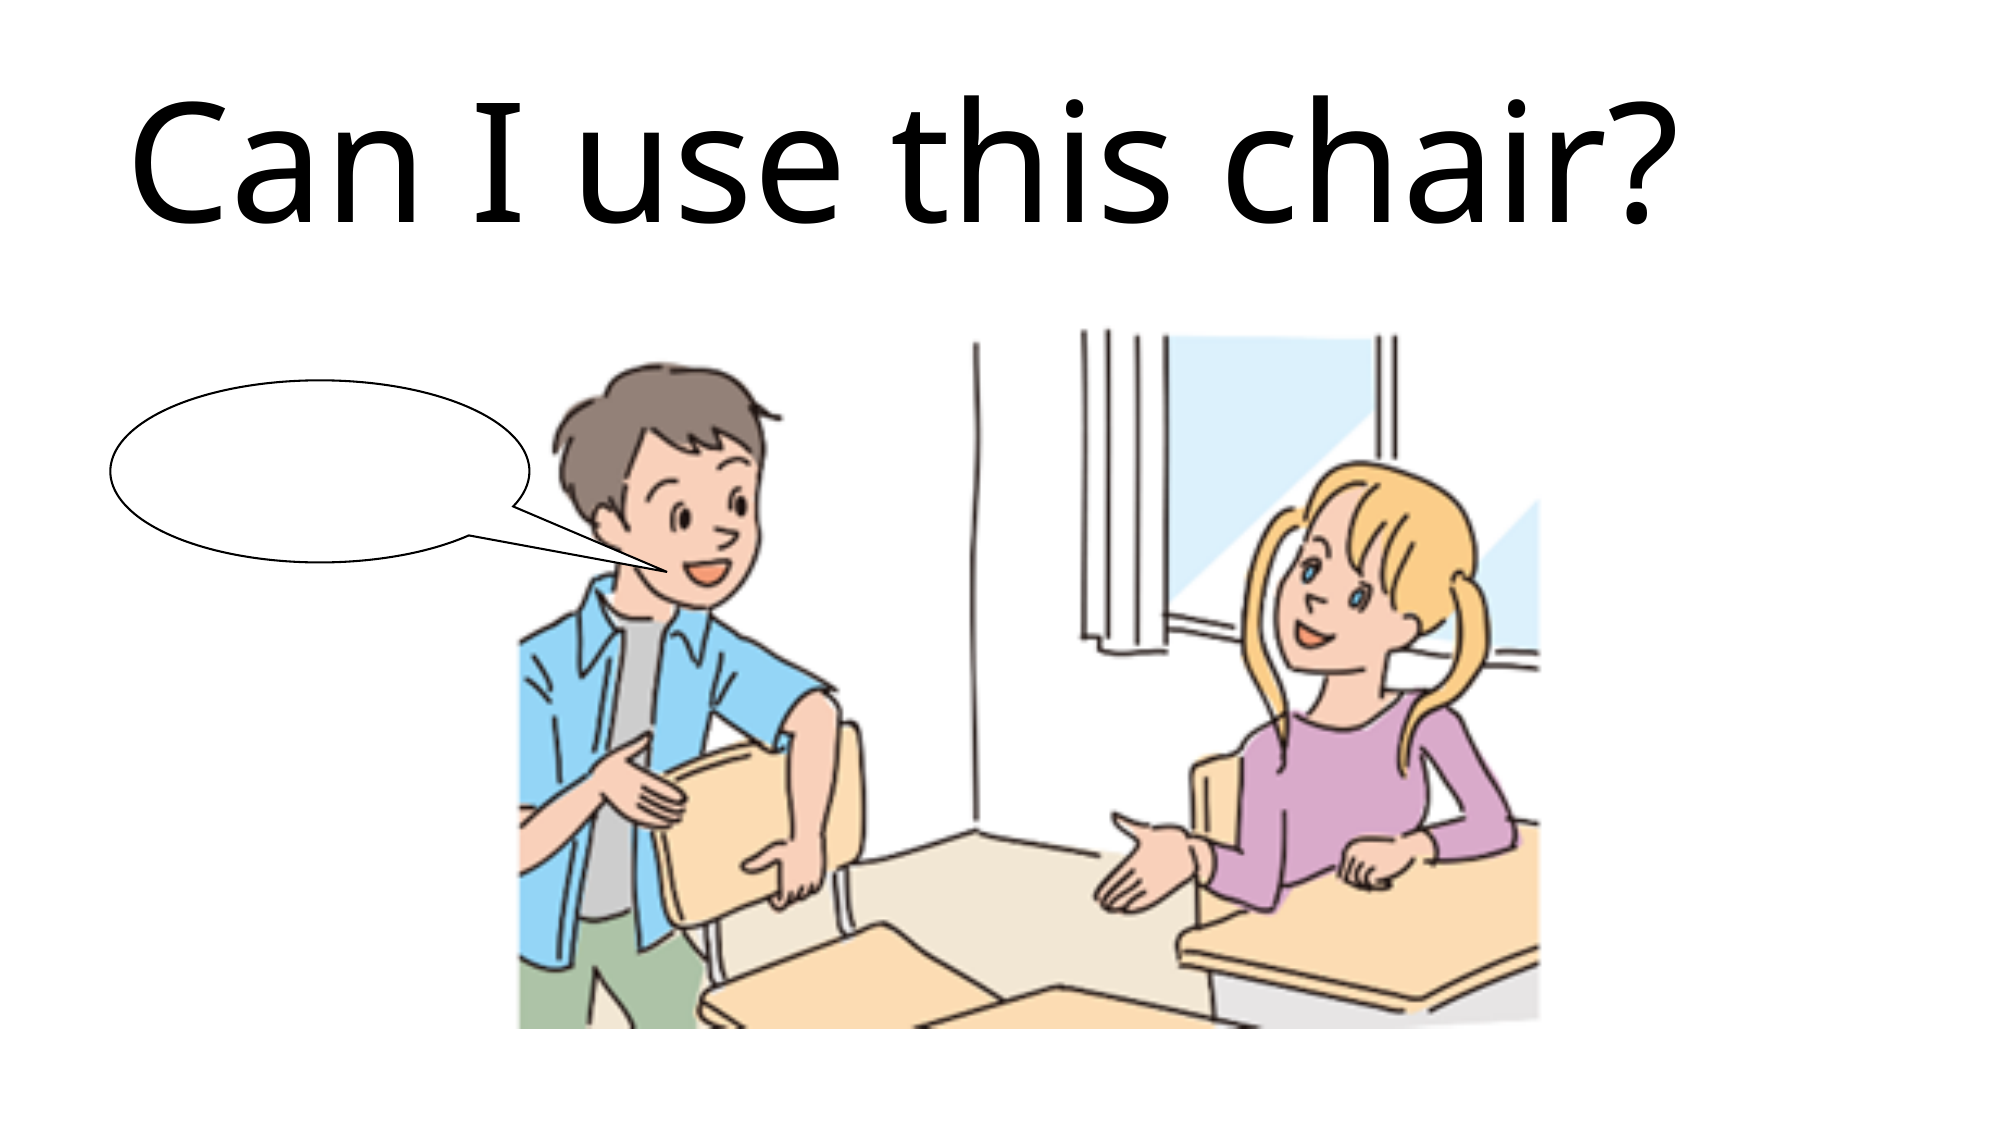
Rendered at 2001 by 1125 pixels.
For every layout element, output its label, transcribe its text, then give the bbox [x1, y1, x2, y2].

title Can I use this chair? [67, 59, 1958, 278]
text_box [109, 379, 494, 564]
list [494, 311, 1545, 1029]
